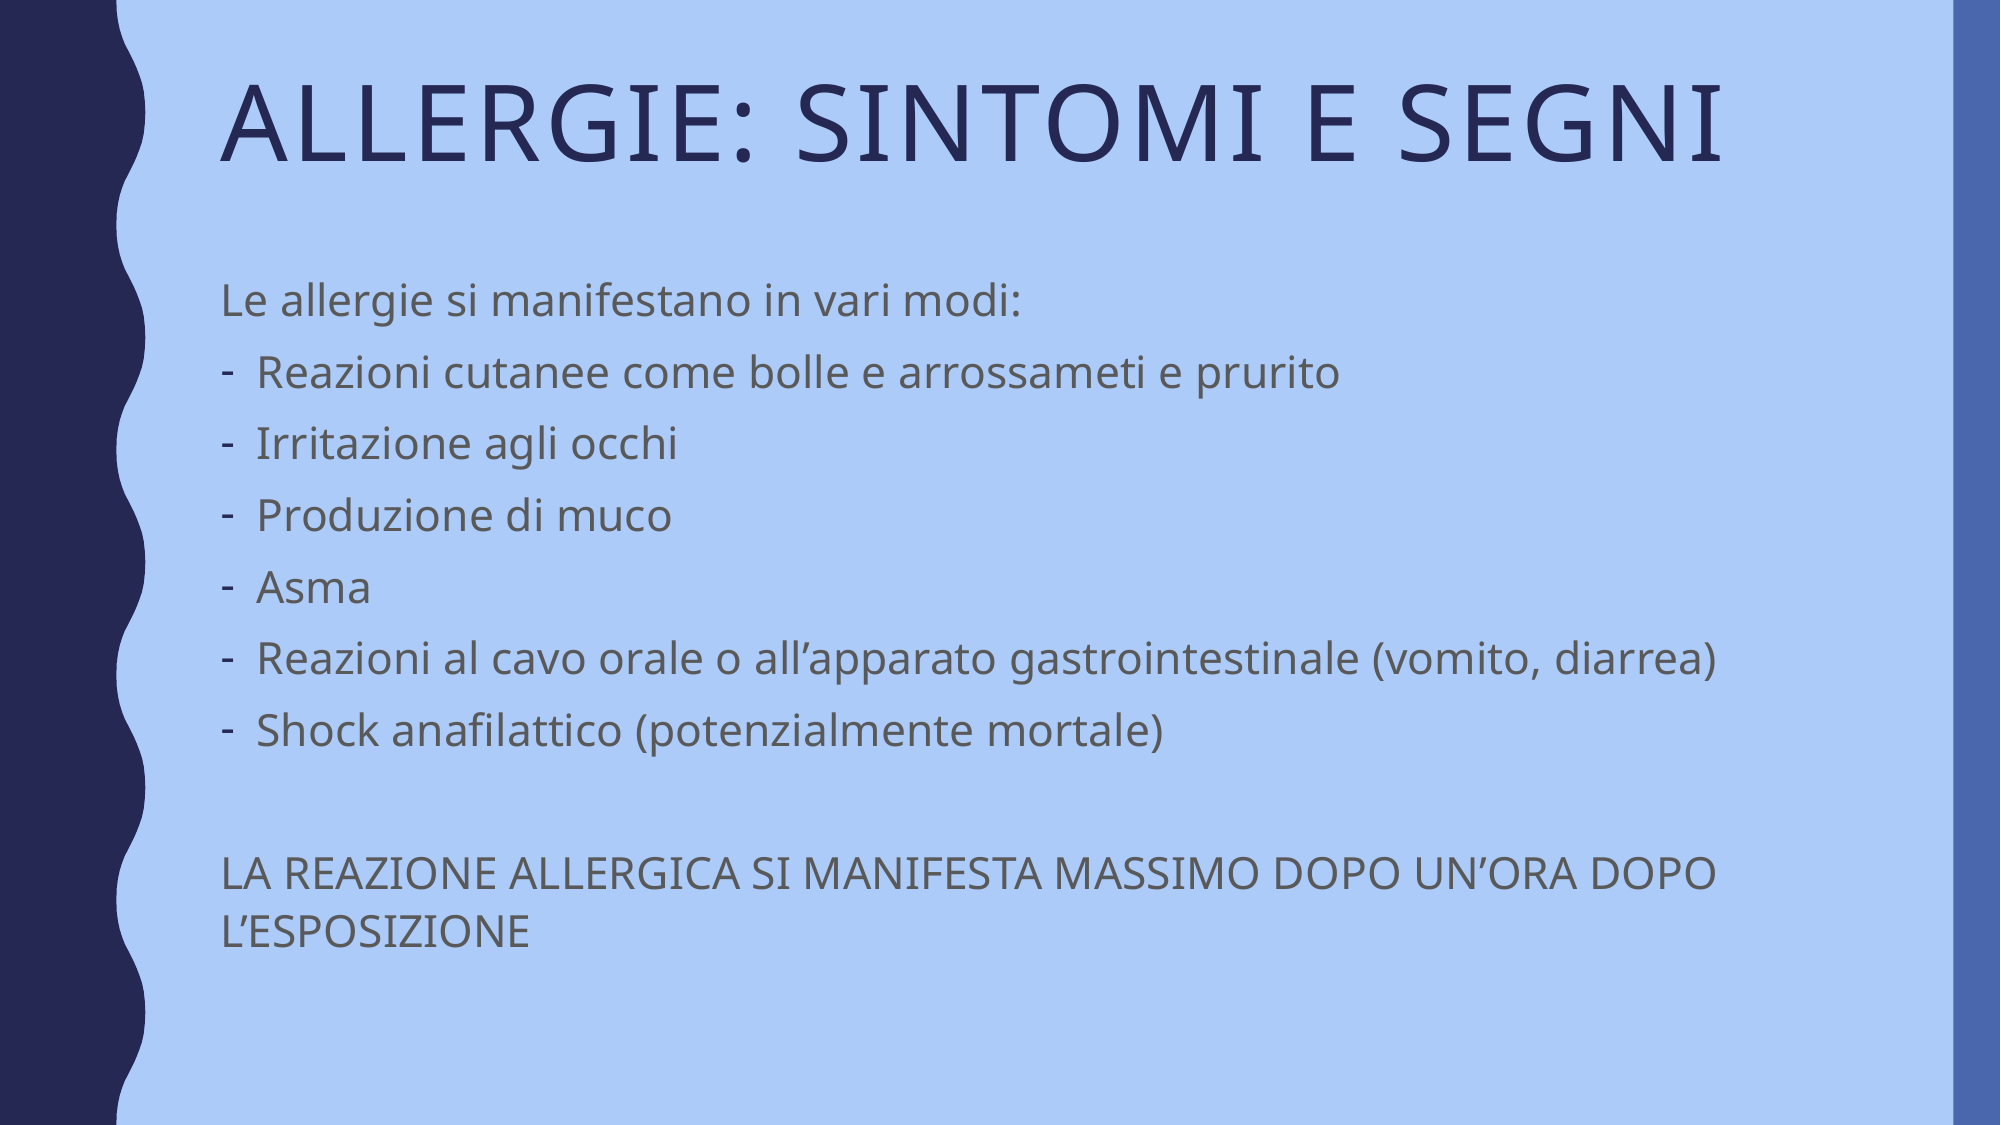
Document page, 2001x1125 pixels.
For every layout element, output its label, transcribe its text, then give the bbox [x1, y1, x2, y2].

title Allergie: sintomi e segni [205, 62, 1875, 259]
list Le allergie si manifestano in vari modi: Reazioni cutanee come bolle e arrossameti e prurito Irritazione agli occhi Produzione di muco Asma Reazioni al cavo orale o all’apparato gastrointestinale (vomito, diarrea) Shock anafilattico (potenzialmente mortale) LA REAZIONE ALLERGICA SI MANIFESTA MASSIMO DOPO UN’ORA DOPO L’ESPOSIZIONE [205, 259, 1875, 965]
